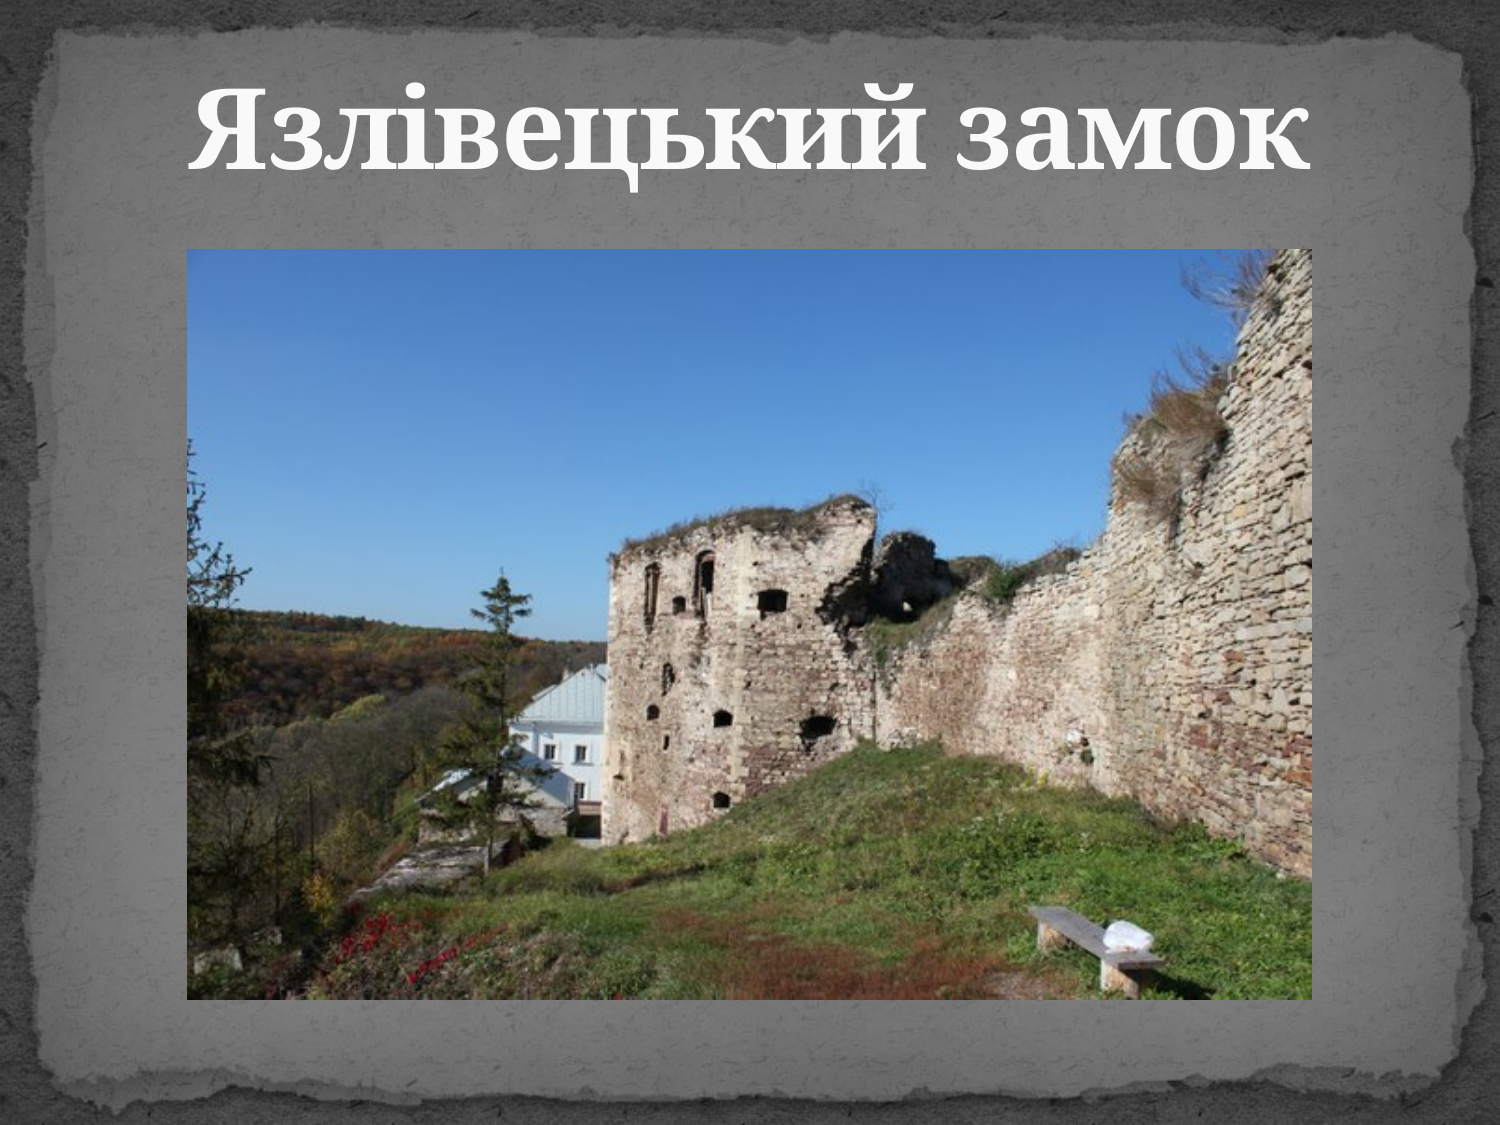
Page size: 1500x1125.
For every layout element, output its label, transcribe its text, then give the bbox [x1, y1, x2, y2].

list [190, 252, 1311, 998]
title Язлівецький замок [0, 0, 1500, 200]
